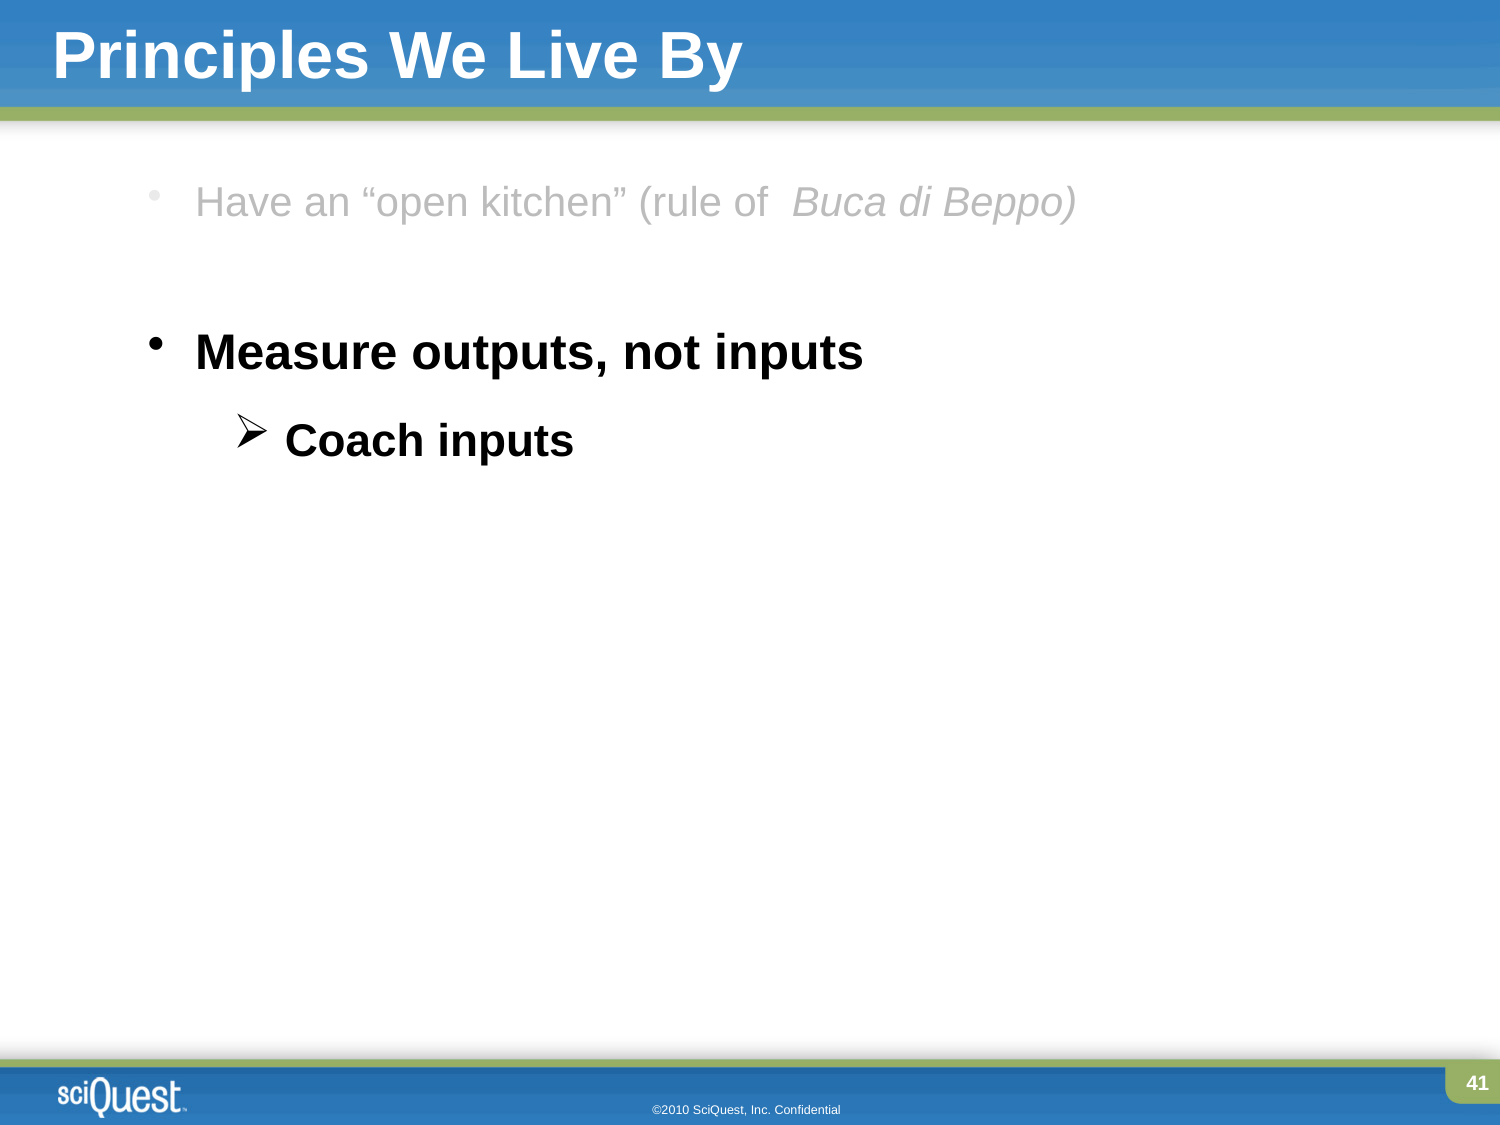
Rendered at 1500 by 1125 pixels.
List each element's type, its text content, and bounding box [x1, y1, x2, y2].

picture [0, 0, 1500, 1125]
title Principles We Live By [37, 0, 1351, 122]
list Have an “open kitchen” (rule of Buca di Beppo) Measure outputs, not inputs Coach inputs [147, 149, 1500, 1125]
